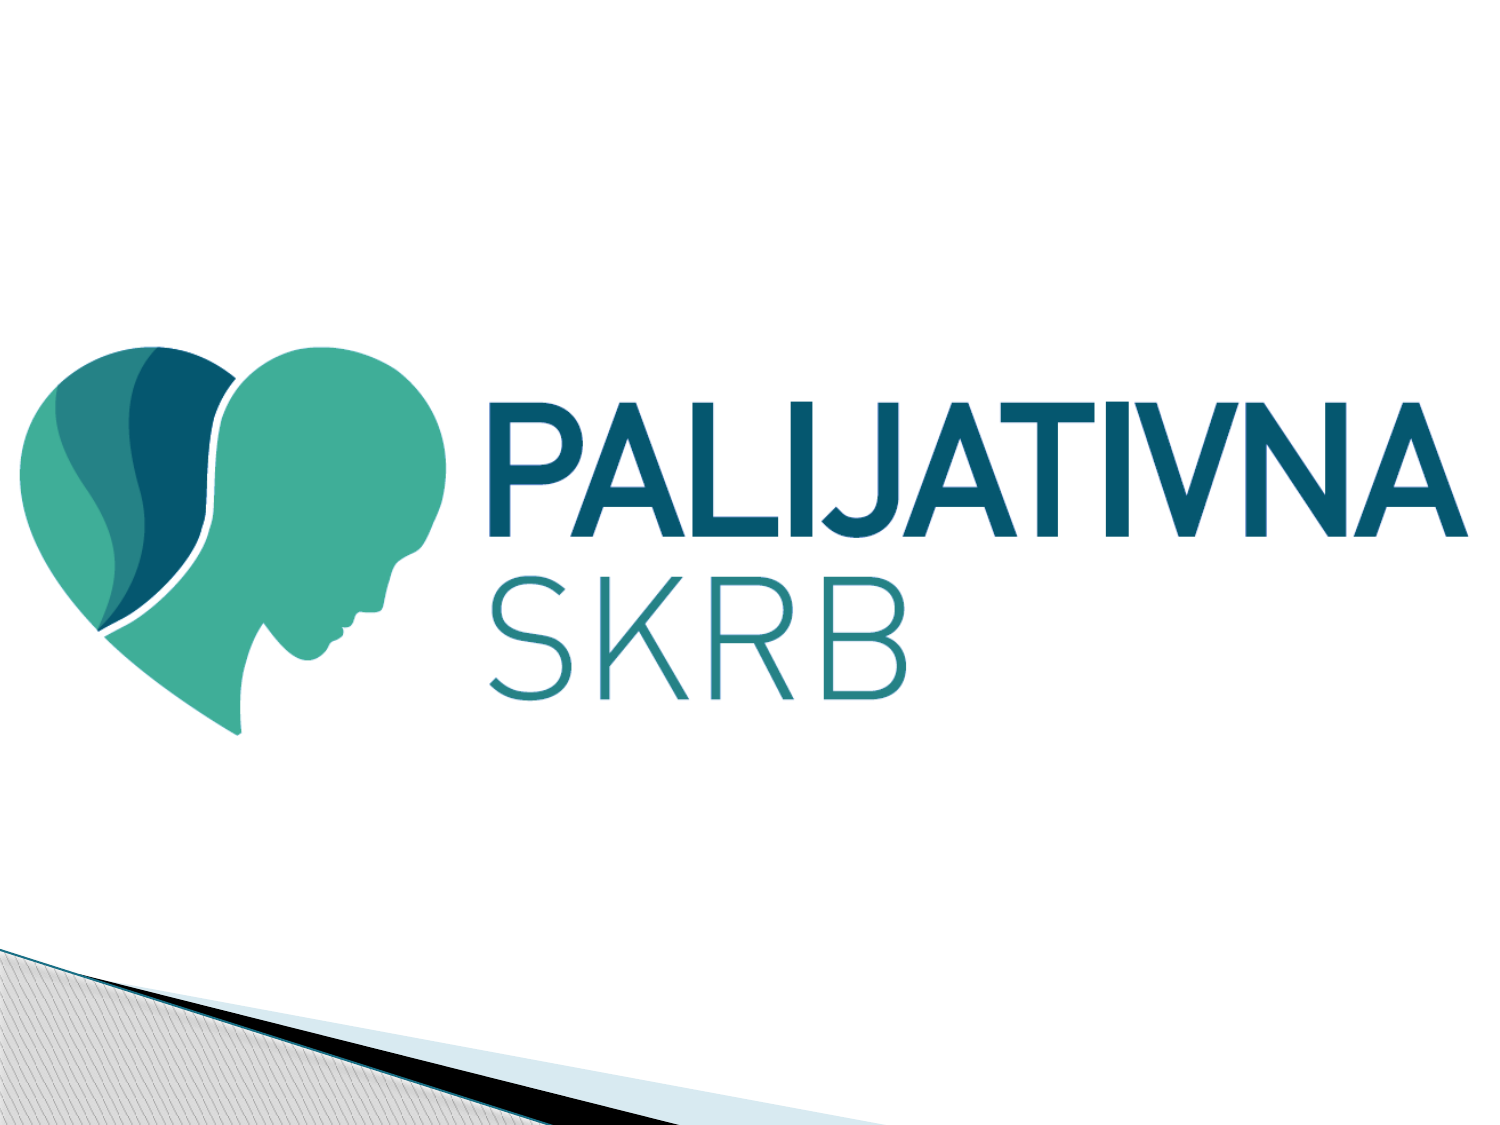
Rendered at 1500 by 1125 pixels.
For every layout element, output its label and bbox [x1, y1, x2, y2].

picture [5, 325, 1500, 752]
